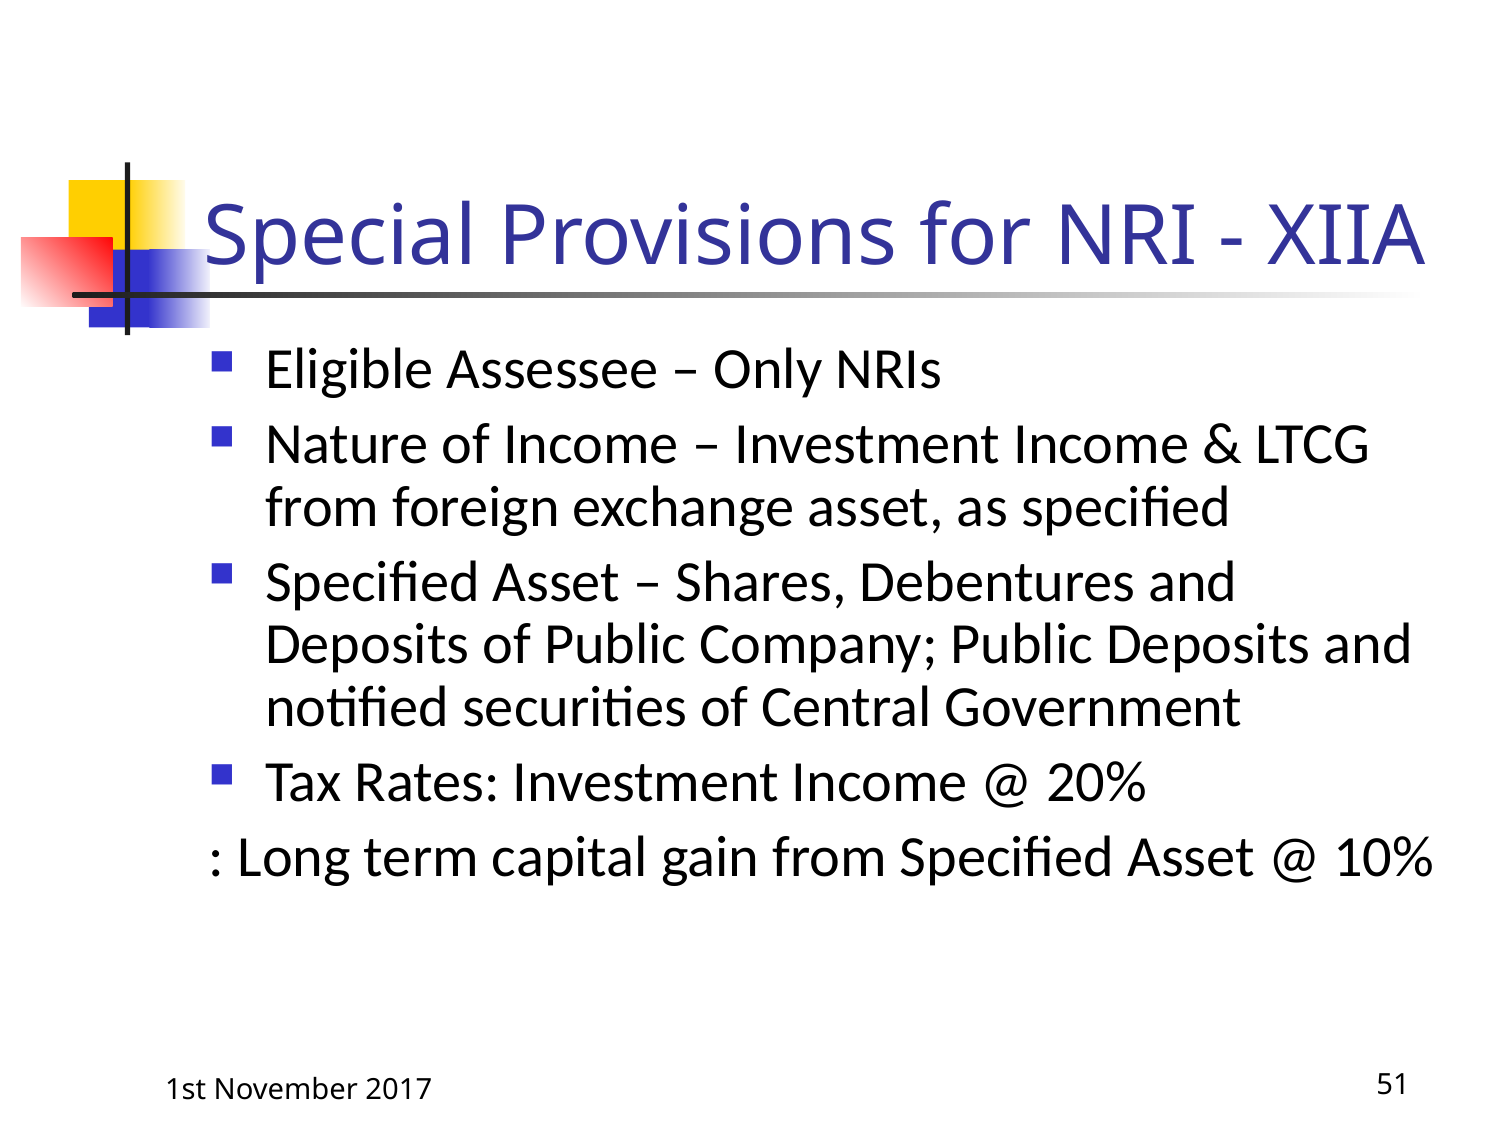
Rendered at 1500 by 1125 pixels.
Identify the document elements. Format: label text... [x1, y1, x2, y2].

list Eligible Assessee – Only NRIs Nature of Income – Investment Income & LTCG from foreign exchange asset, as specified Specified Asset – Shares, Debentures and Deposits of Public Company; Public Deposits and notified securities of Central Government Tax Rates: Investment Income @ 20% : Long term capital gain from Specified Asset @ 10% [193, 331, 1469, 1050]
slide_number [149, 1037, 463, 1113]
slide_number 51 [1112, 1050, 1426, 1113]
title Special Provisions for NRI - XIIA [188, 101, 1468, 289]
